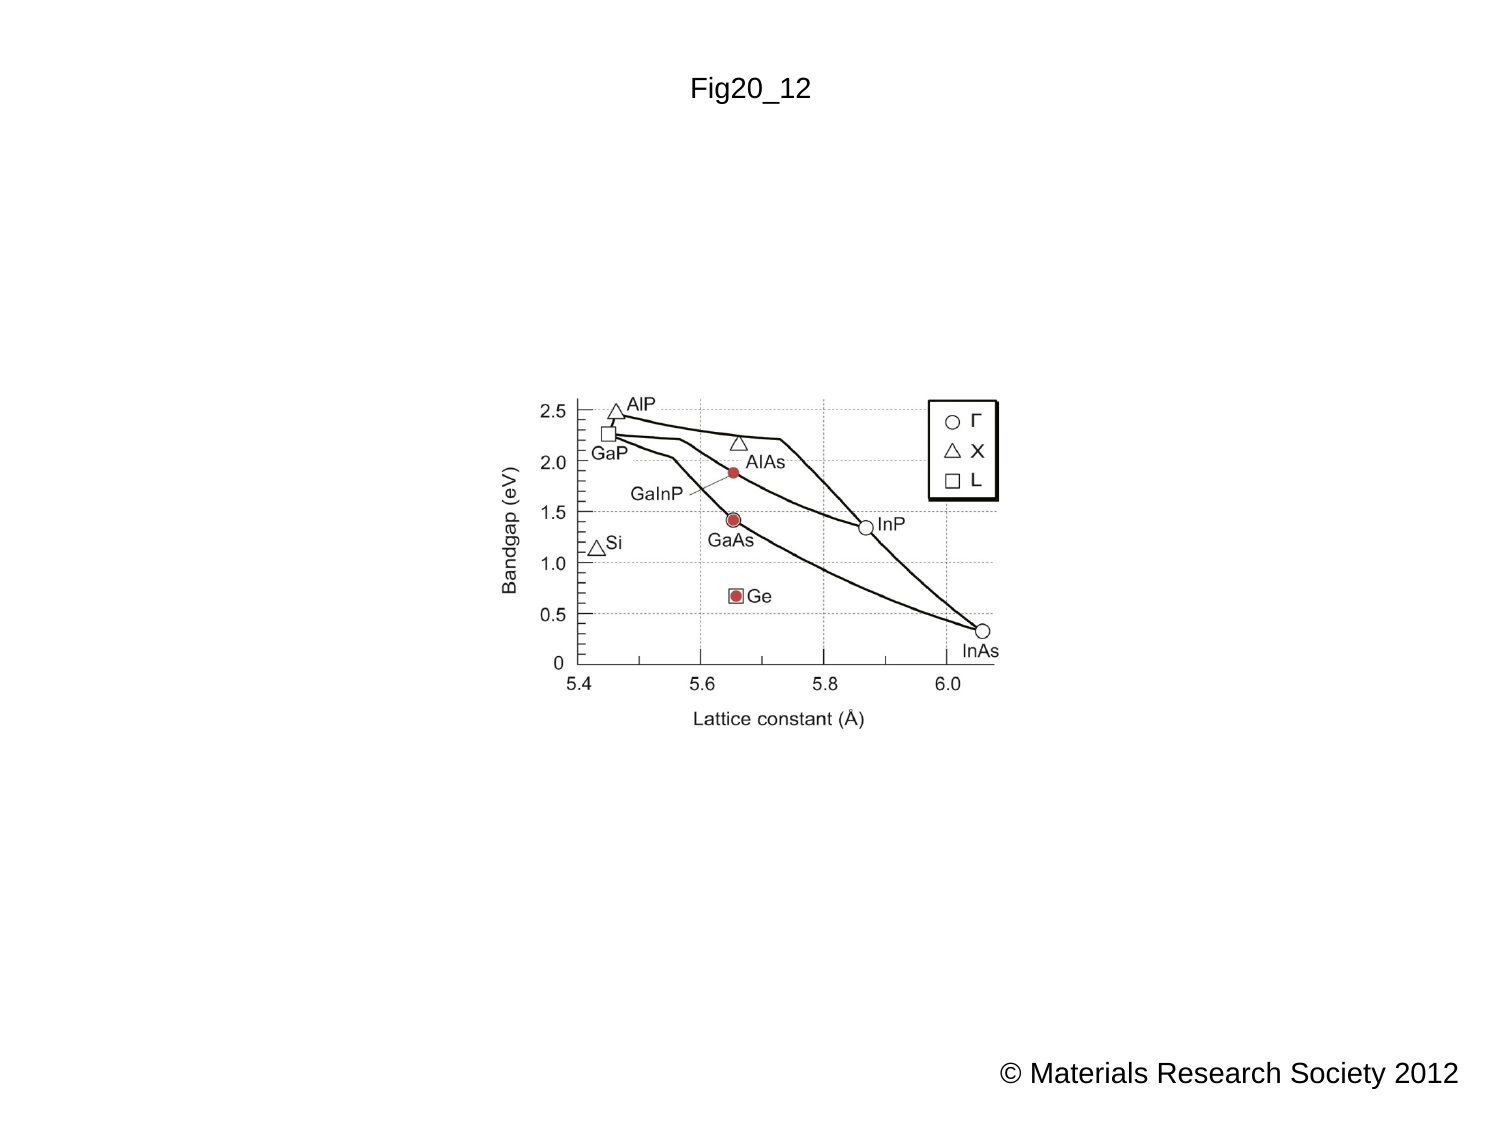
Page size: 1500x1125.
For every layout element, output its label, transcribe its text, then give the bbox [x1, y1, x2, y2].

text_box Fig20_12 [675, 62, 827, 113]
footer © Materials Research Society 2012 [537, 1046, 1476, 1125]
picture [498, 394, 1001, 731]
